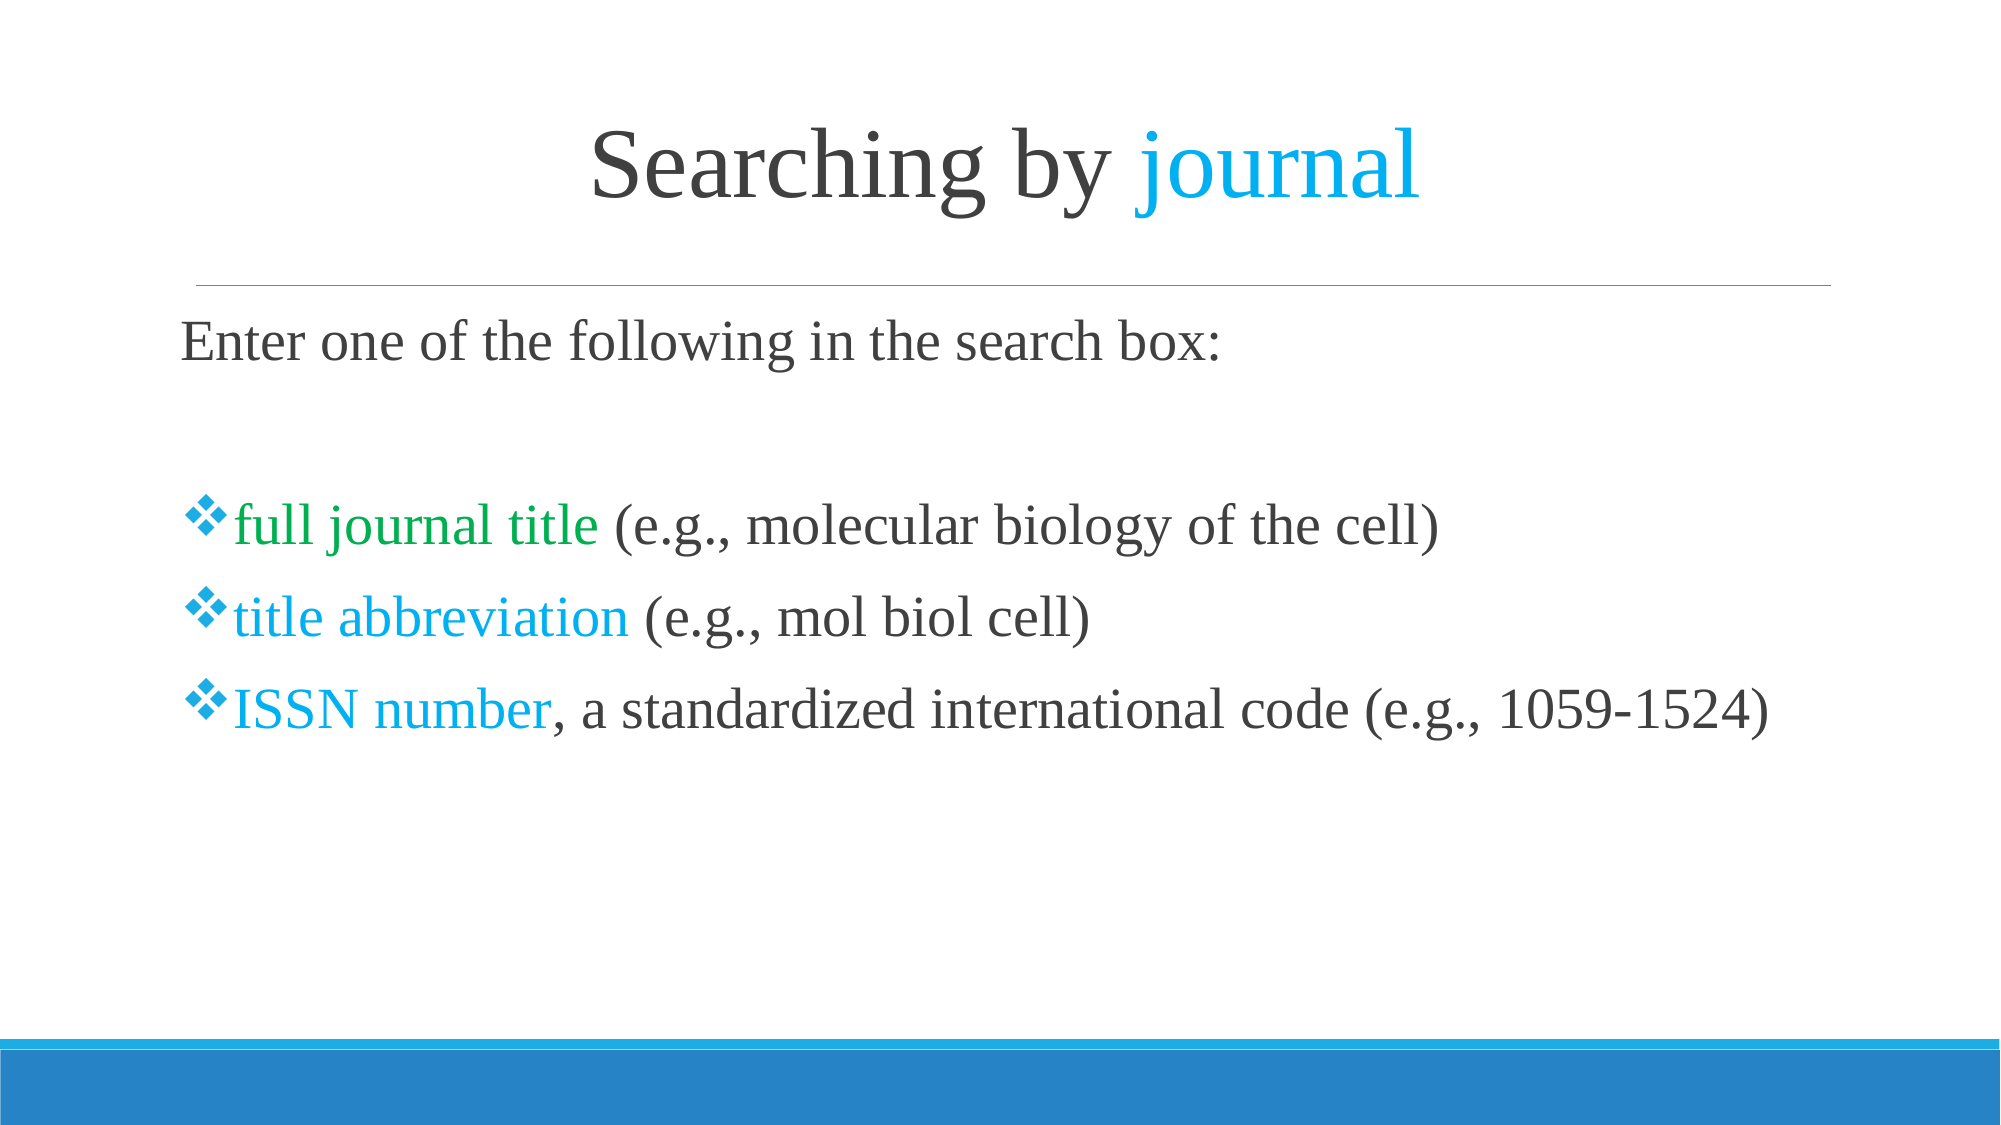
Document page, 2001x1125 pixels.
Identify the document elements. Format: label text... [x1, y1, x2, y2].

list Enter one of the following in the search box: full journal title (e.g., molecular biology of the cell) title abbreviation (e.g., mol biol cell) ISSN number, a standardized international code (e.g., 1059-1524) [180, 302, 1830, 963]
title Searching by journal [180, 47, 1830, 227]
